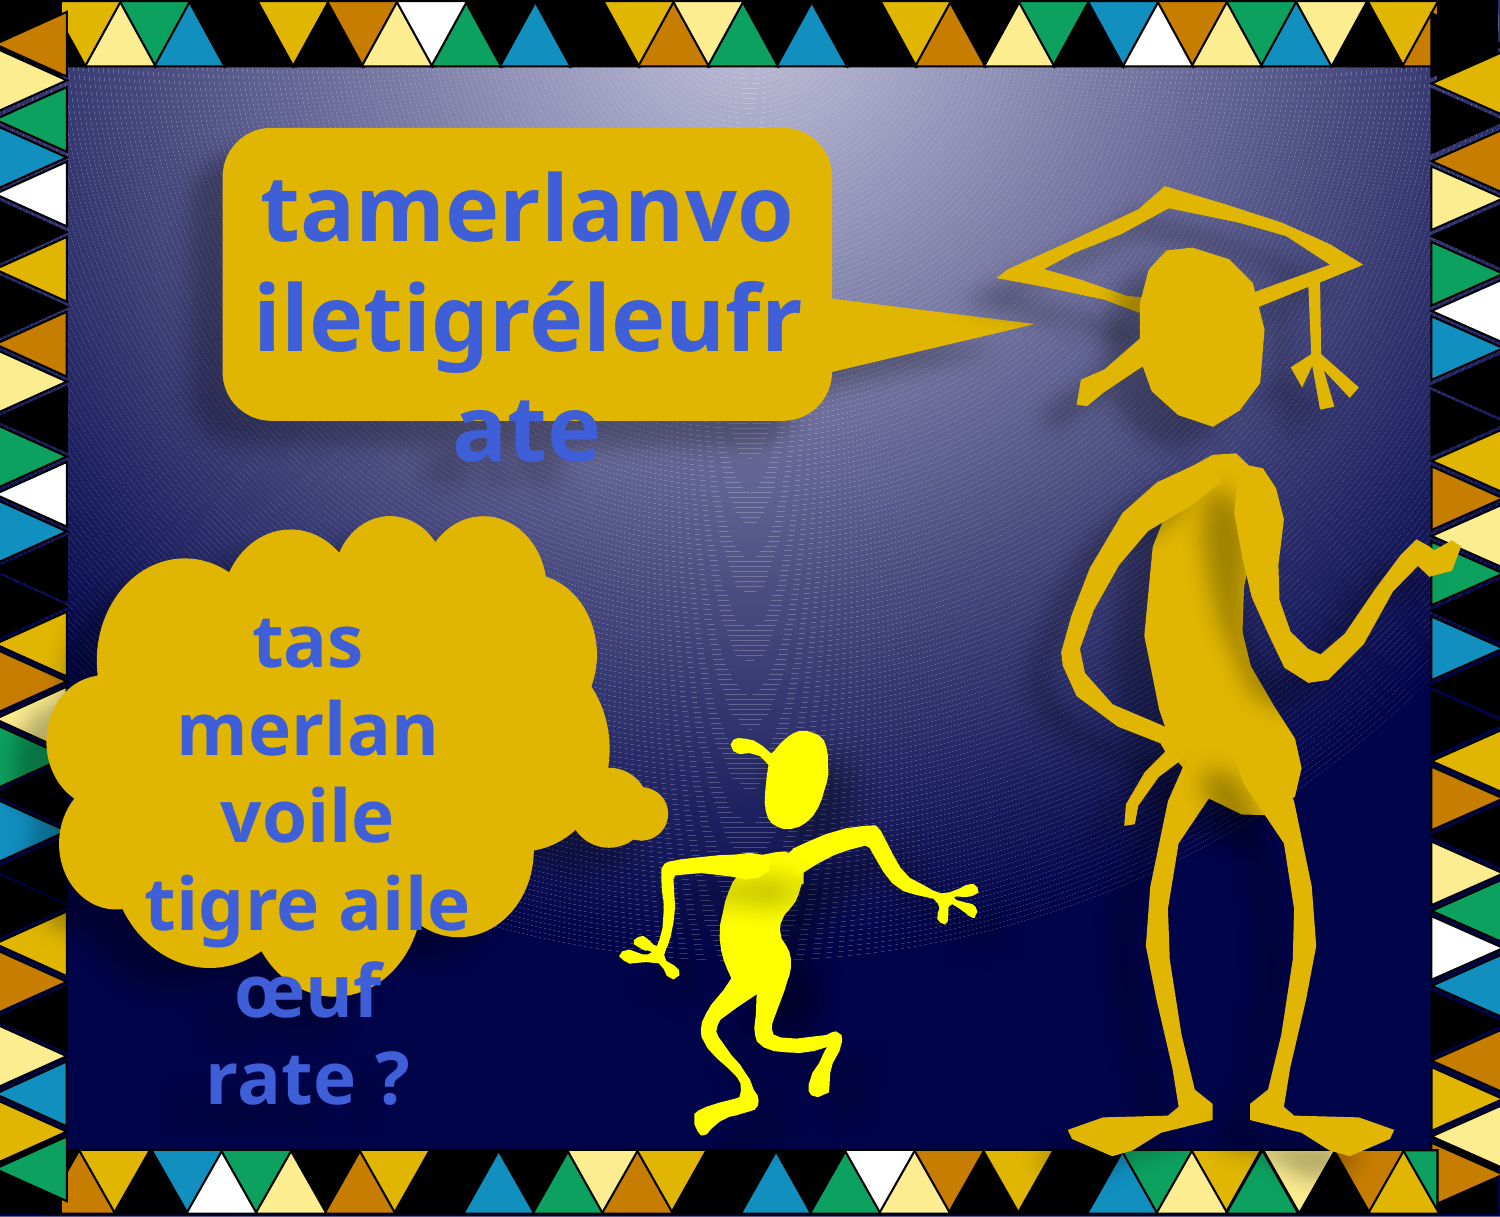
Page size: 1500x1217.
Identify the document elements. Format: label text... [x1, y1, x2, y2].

text_box tas merlan voile tigre aile œuf rate ? [46, 516, 611, 997]
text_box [996, 185, 1462, 1157]
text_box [618, 730, 979, 1136]
text_box tamerlanvoiletigréleufrate [222, 127, 989, 421]
